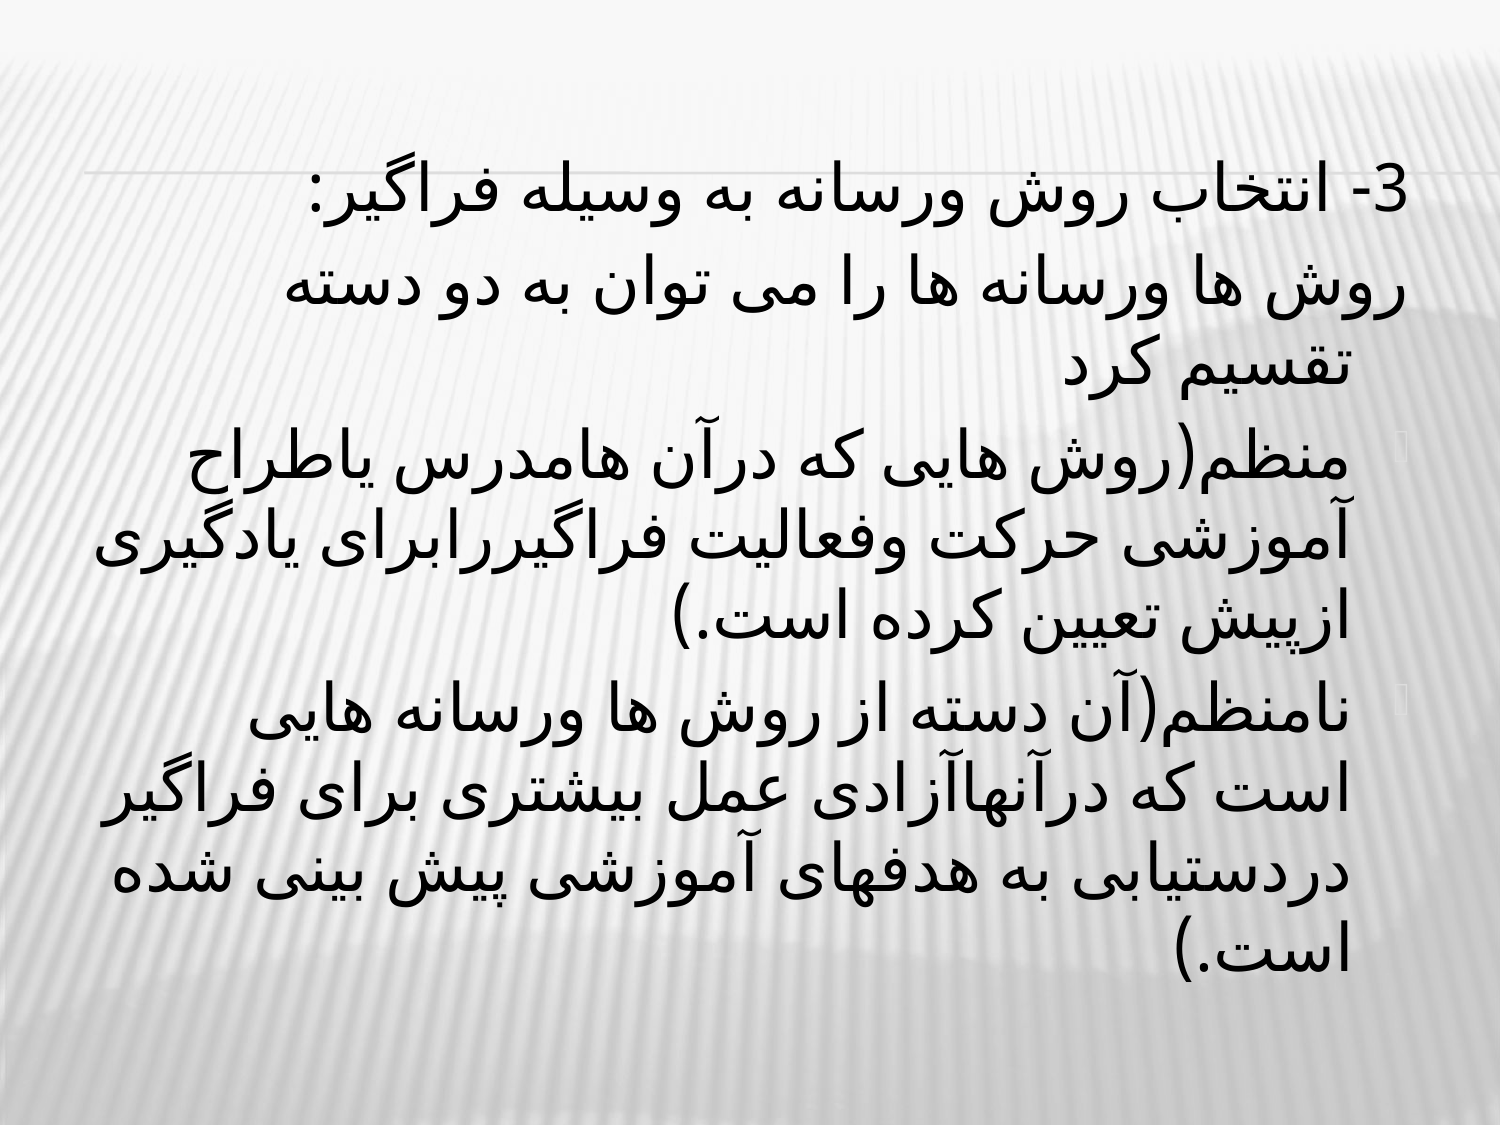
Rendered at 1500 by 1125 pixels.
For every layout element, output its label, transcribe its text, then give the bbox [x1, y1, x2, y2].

list 3- انتخاب روش ورسانه به وسیله فراگیر: روش ها ورسانه ها را می توان به دو دسته تقسیم کرد منظم(روش هایی که درآن هامدرس یاطراح آموزشی حرکت وفعالیت فراگیررابرای یادگیری ازپیش تعیین کرده است.) نامنظم(آن دسته از روش ها ورسانه هایی است که درآنهاآزادی عمل بیشتری برای فراگیر دردستیابی به هدفهای آموزشی پیش بینی شده است.) [75, 137, 1425, 1005]
